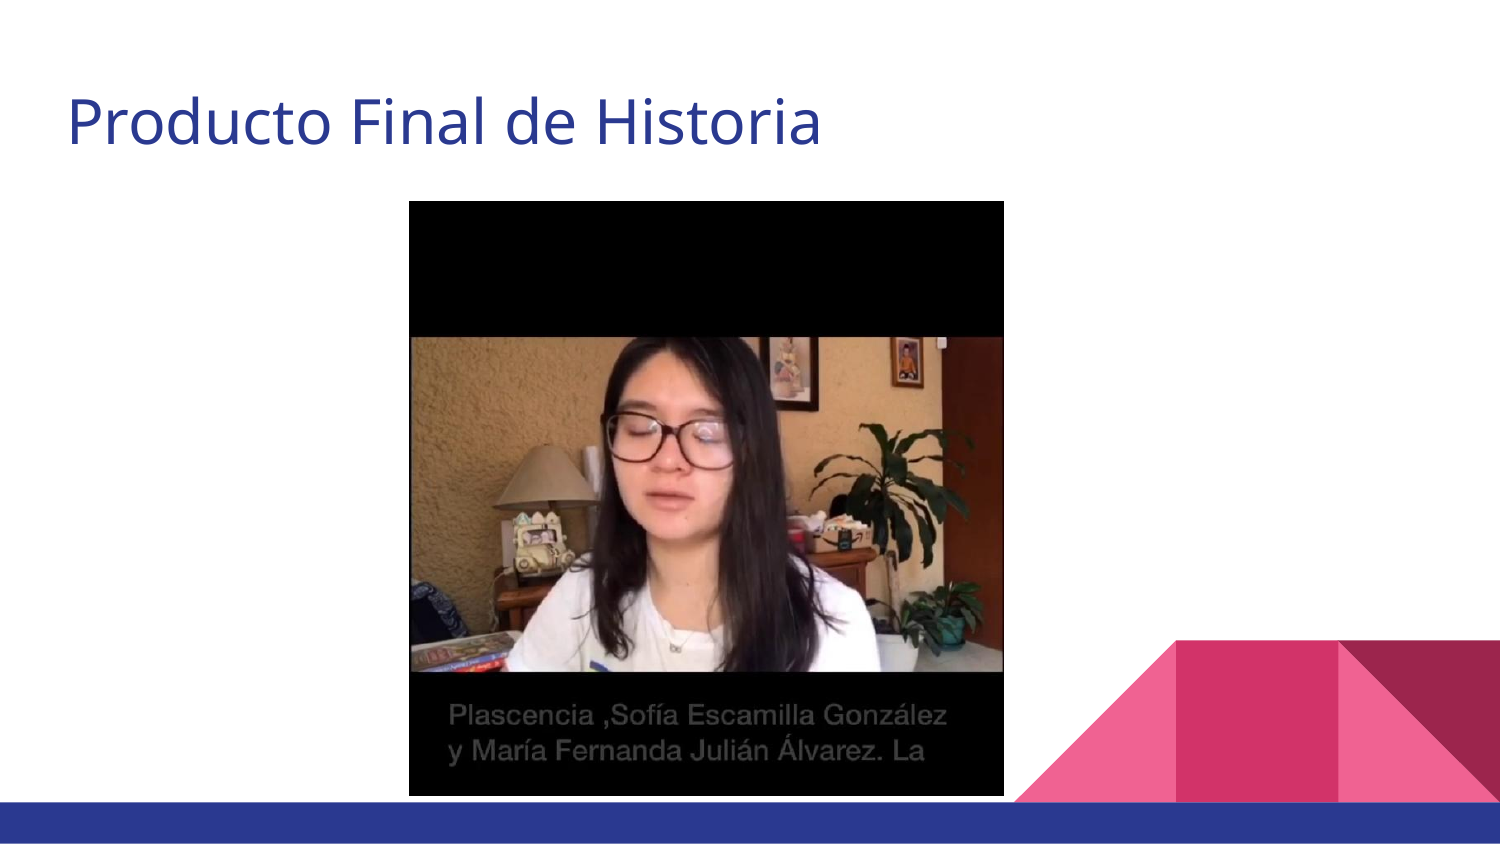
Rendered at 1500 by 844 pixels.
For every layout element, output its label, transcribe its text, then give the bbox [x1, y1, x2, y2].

picture [409, 201, 1004, 796]
title Producto Final de Historia [51, 67, 1449, 167]
